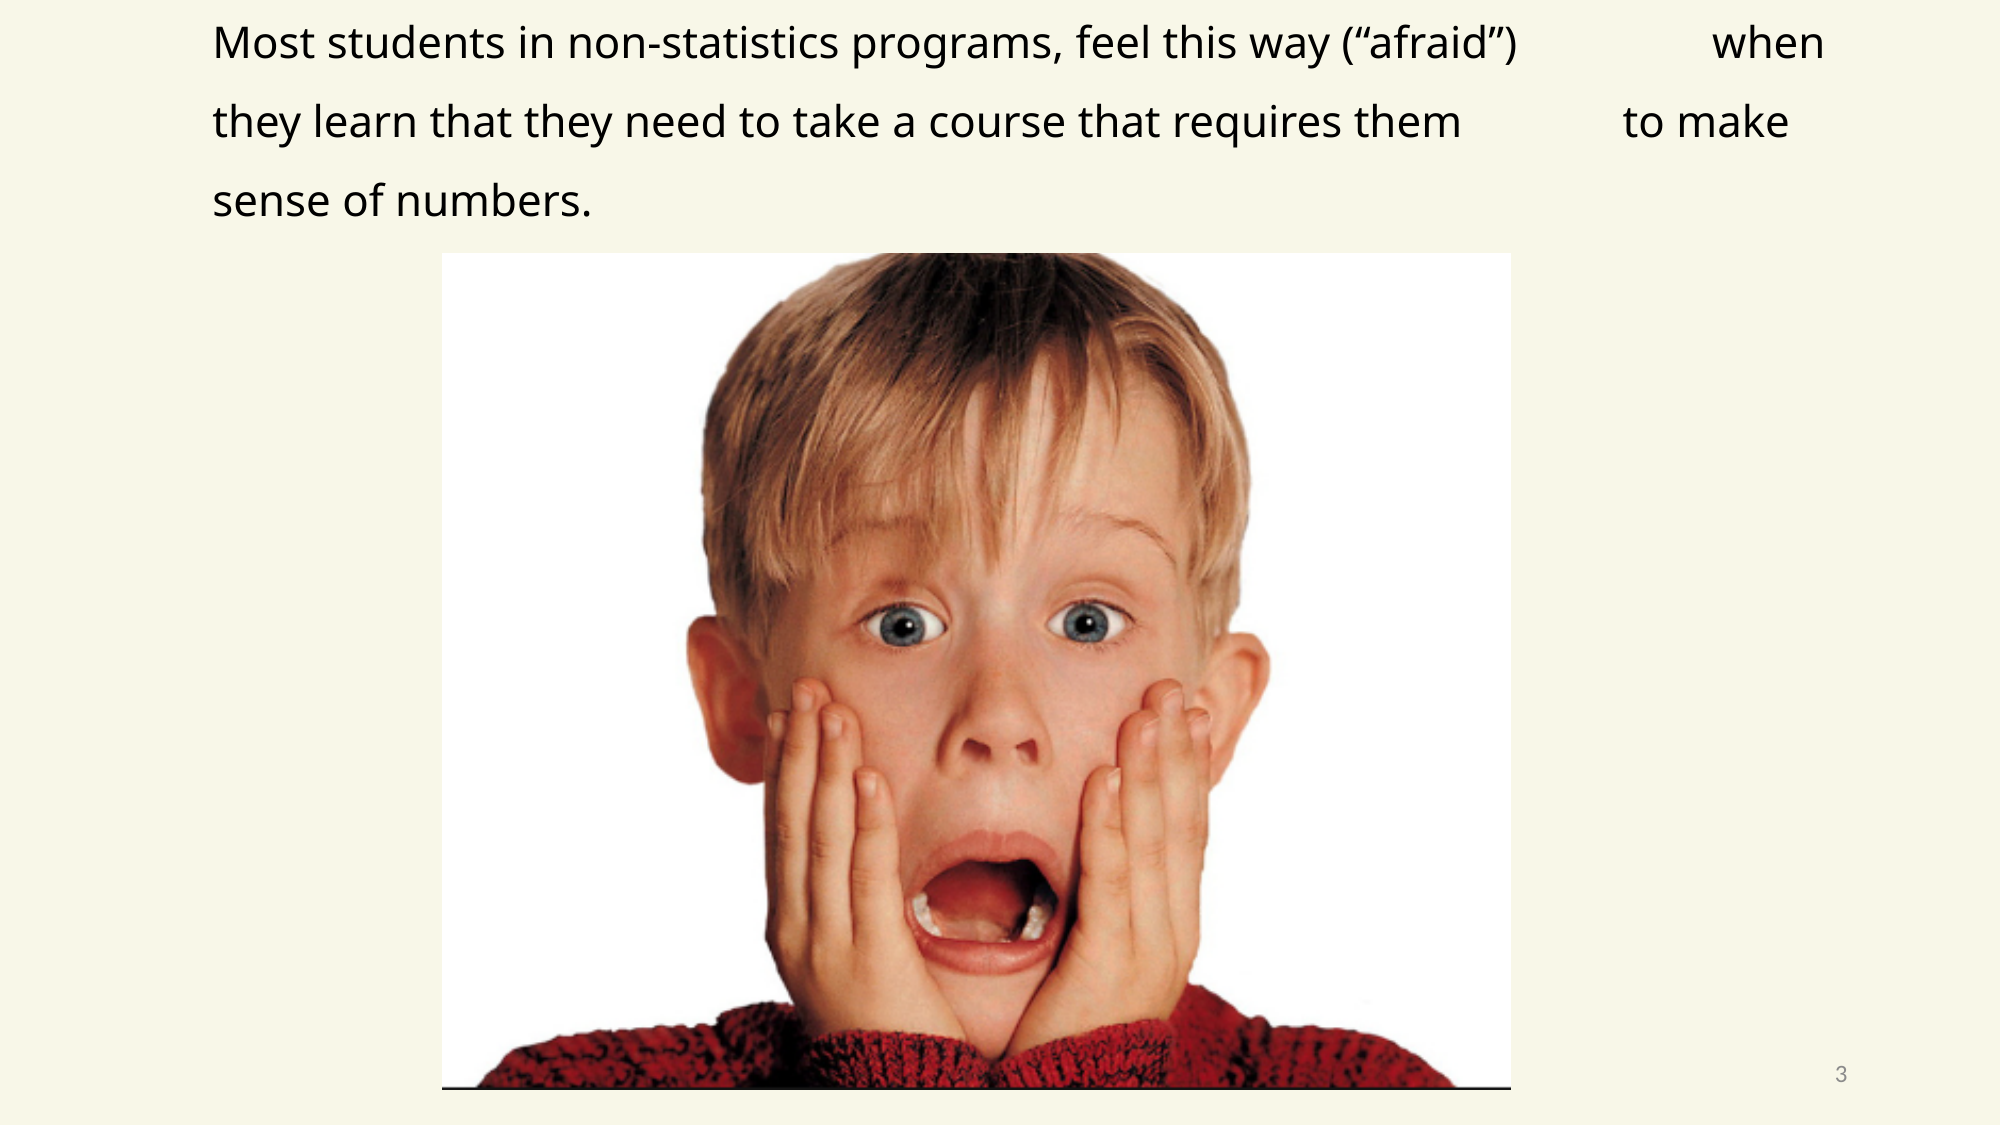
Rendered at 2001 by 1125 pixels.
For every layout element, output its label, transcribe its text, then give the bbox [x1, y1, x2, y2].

picture [442, 253, 1511, 1090]
title Most students in non-statistics programs, feel this way (“afraid”) when they learn that they need to take a course that requires them to make sense of numbers. [197, 14, 1889, 233]
slide_number 3 [1412, 1042, 1863, 1103]
